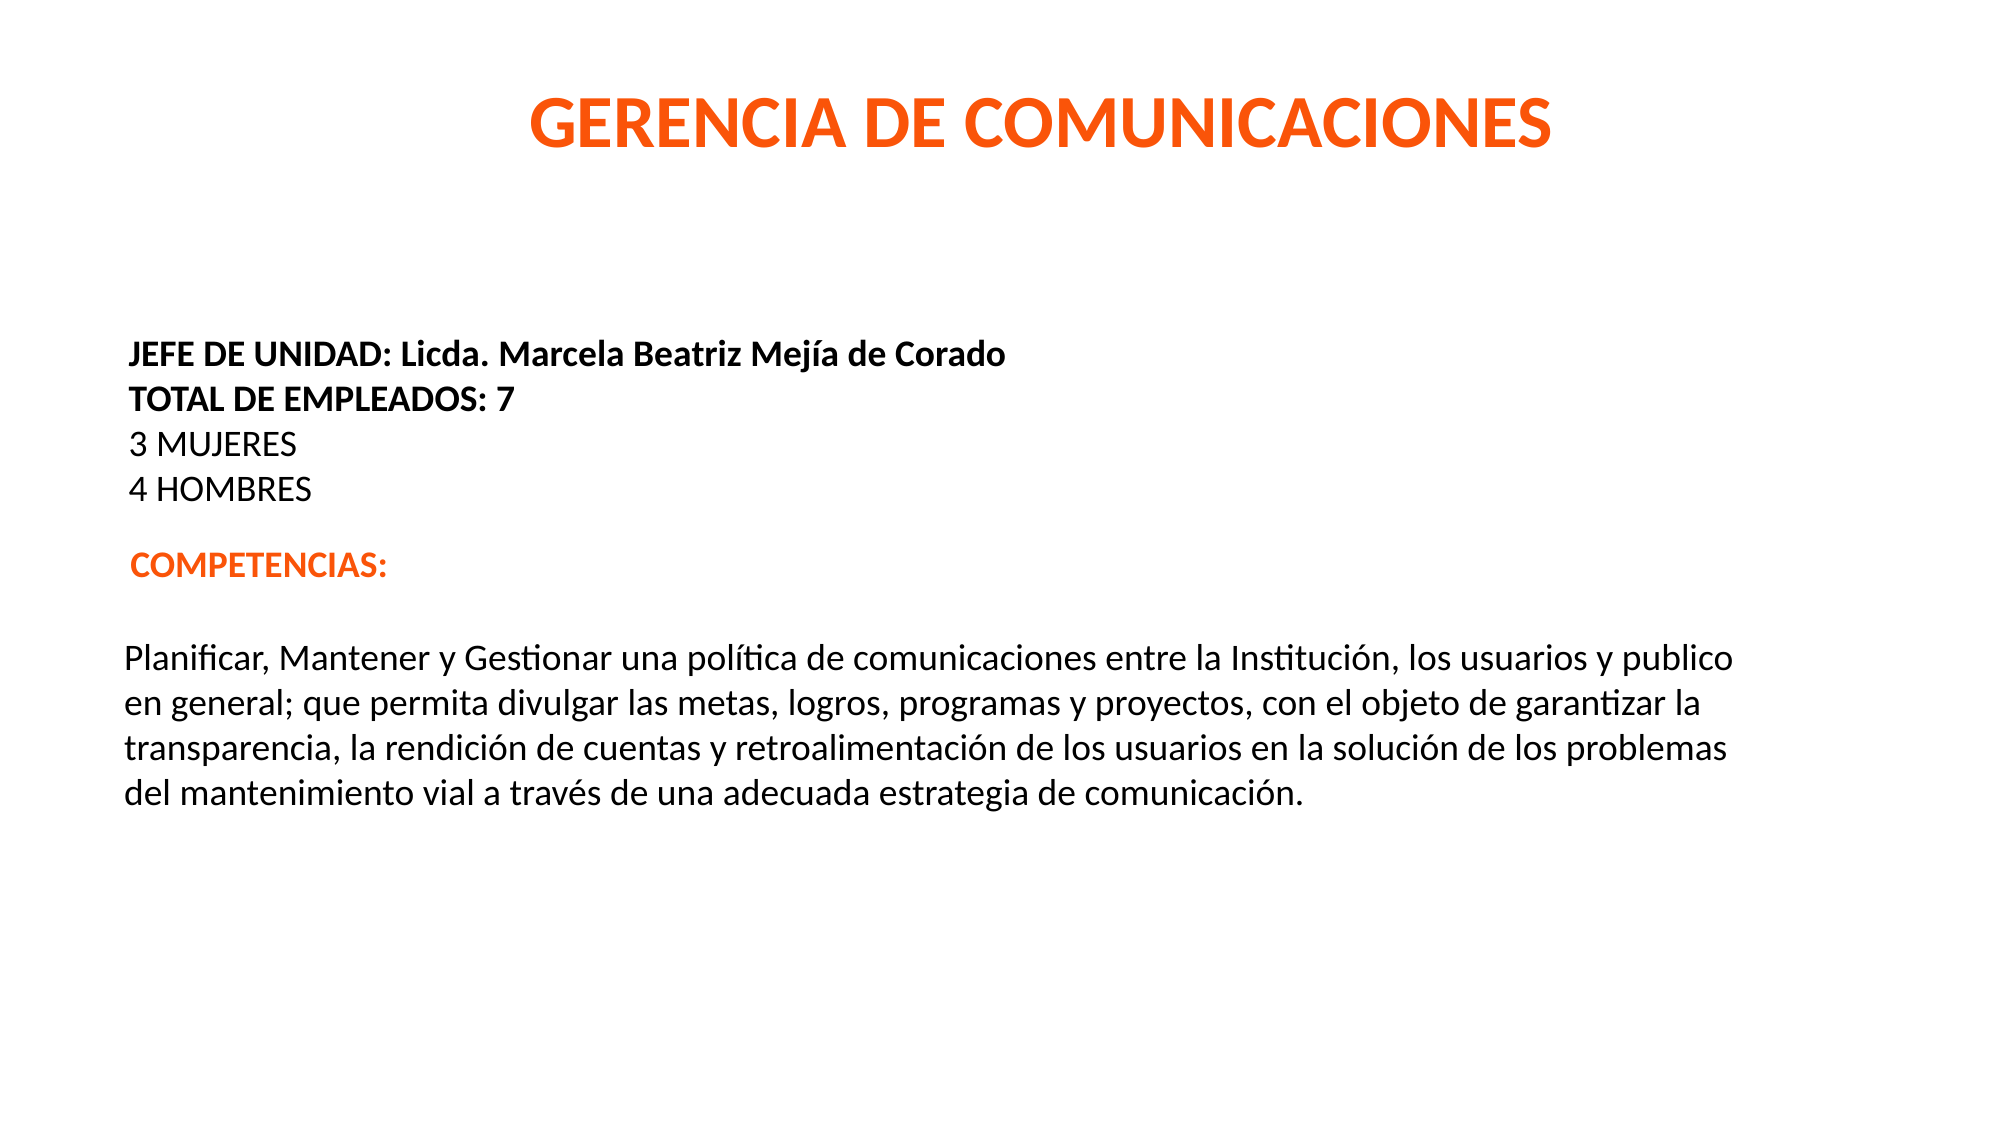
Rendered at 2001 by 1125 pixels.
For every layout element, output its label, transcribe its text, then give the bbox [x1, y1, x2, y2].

text_box COMPETENCIAS: [115, 533, 404, 593]
text_box Planificar, Mantener y Gestionar una política de comunicaciones entre la Institución, los usuarios y publico en general; que permita divulgar las metas, logros, programas y proyectos, con el objeto de garantizar la transparencia, la rendición de cuentas y retroalimentación de los usuarios en la solución de los problemas del mantenimiento vial a través de una adecuada estrategia de comunicación. [109, 625, 1767, 821]
text_box JEFE DE UNIDAD: Licda. Marcela Beatriz Mejía de Corado TOTAL DE EMPLEADOS: 7 3 MUJERES 4 HOMBRES [113, 321, 1130, 517]
text_box GERENCIA DE COMUNICACIONES [514, 65, 1570, 171]
